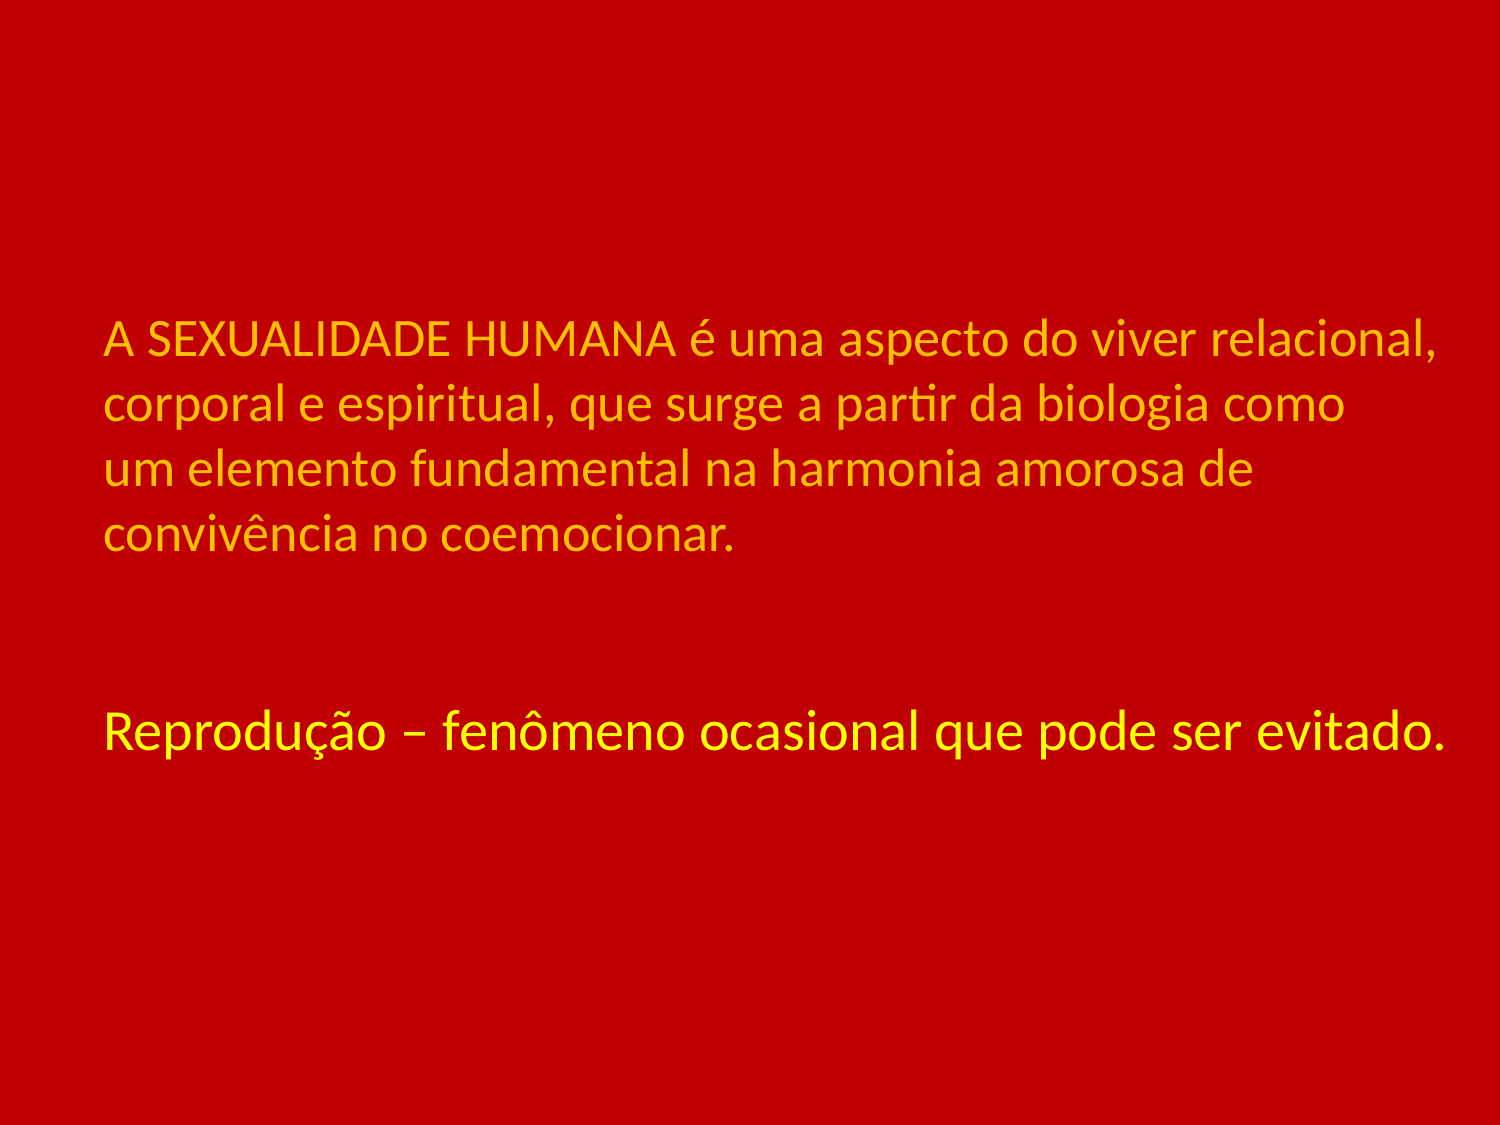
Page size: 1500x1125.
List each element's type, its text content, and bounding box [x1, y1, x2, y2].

title A SEXUALIDADE HUMANA é uma aspecto do viver relacional, corporal e espiritual, que surge a partir da biologia como um elemento fundamental na harmonia amorosa de convivência no coemocionar. Reprodução – fenômeno ocasional que pode ser evitado. [88, 196, 1471, 998]
